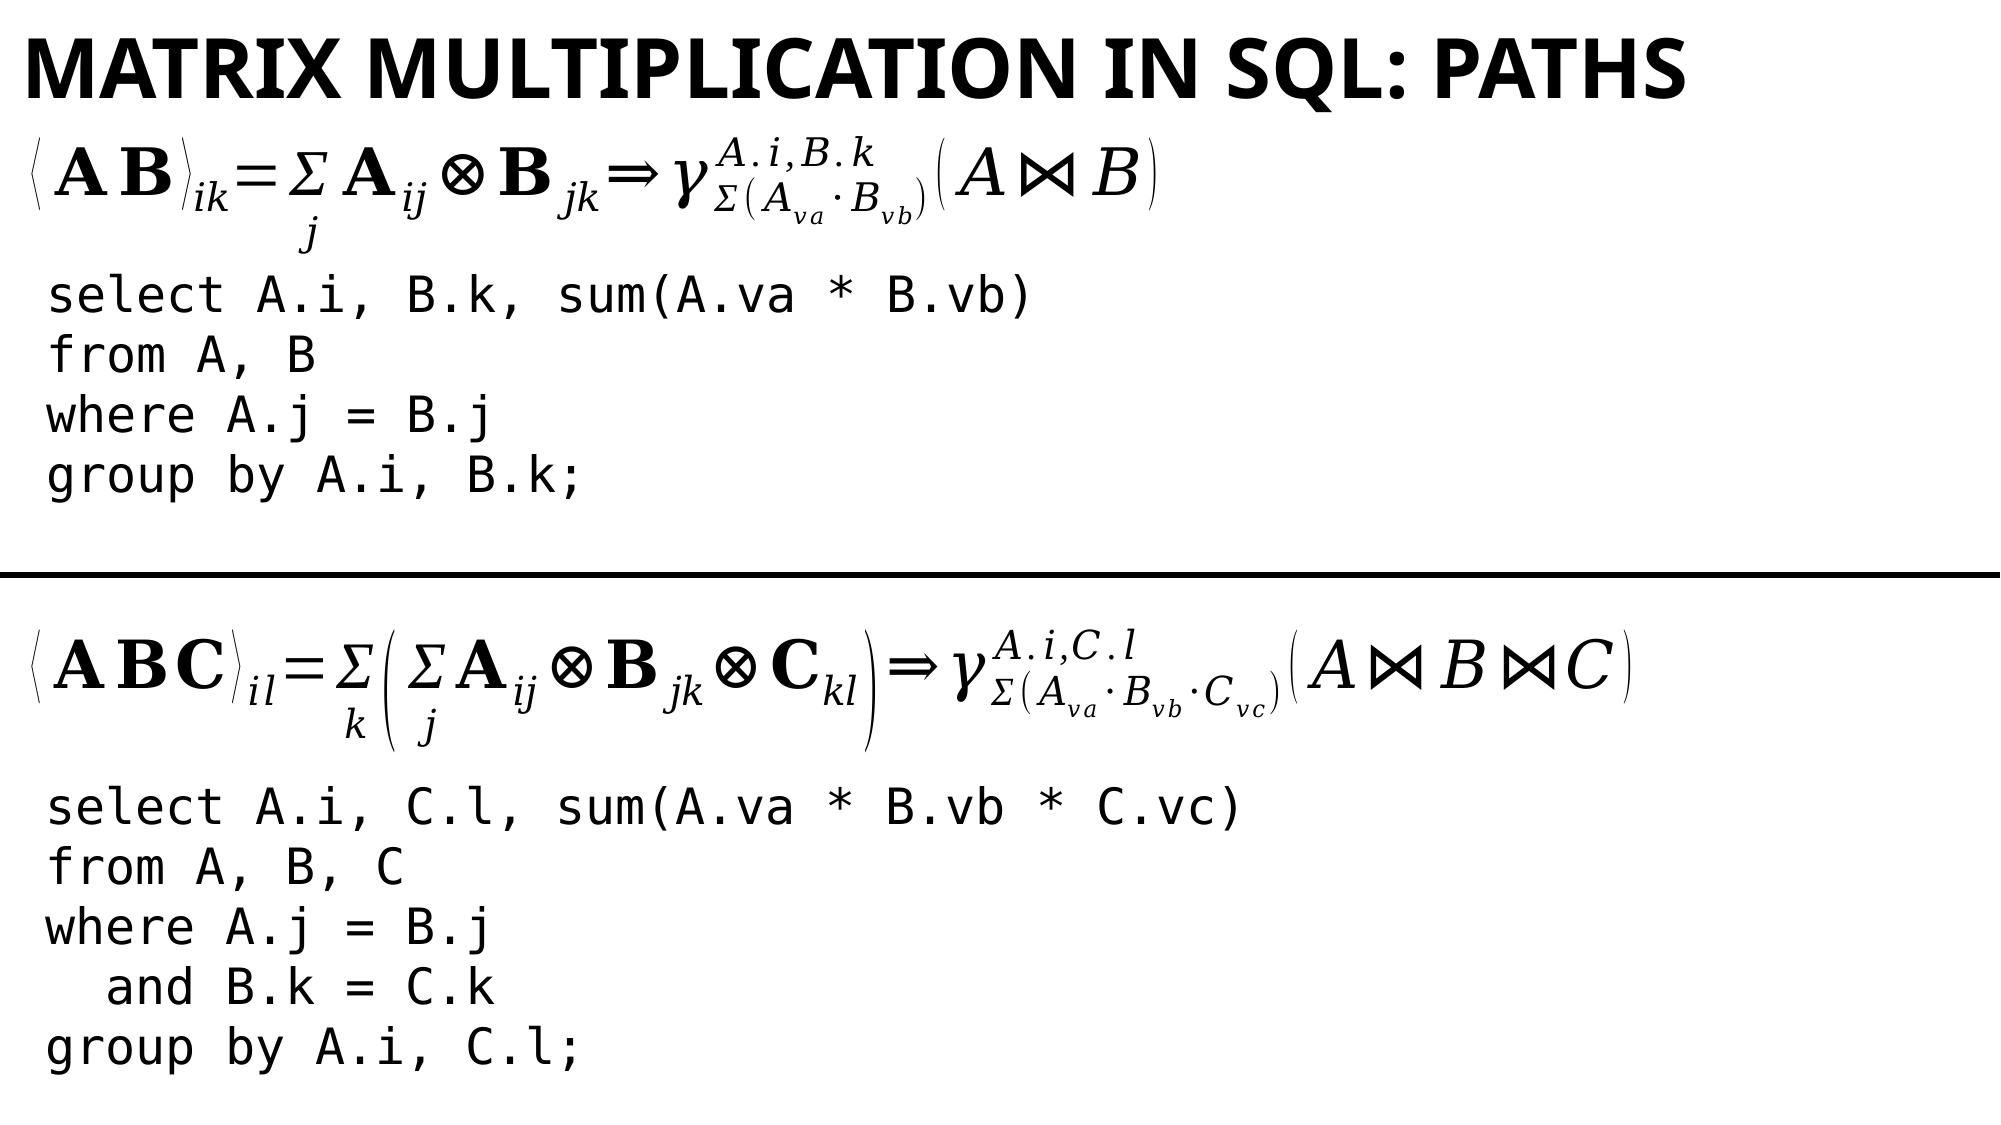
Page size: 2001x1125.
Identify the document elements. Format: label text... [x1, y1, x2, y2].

title Matrix multiplication in SQL: Paths [5, 7, 2000, 134]
text_box select A.i, C.l, sum(A.va * B.vb * C.vc) from A, B, C where A.j = B.j and B.k = C.k group by A.i, C.l; [30, 766, 1969, 1082]
list select A.i, B.k, sum(A.va * B.vb) from A, B where A.j = B.j group by A.i, B.k; [31, 255, 2000, 532]
